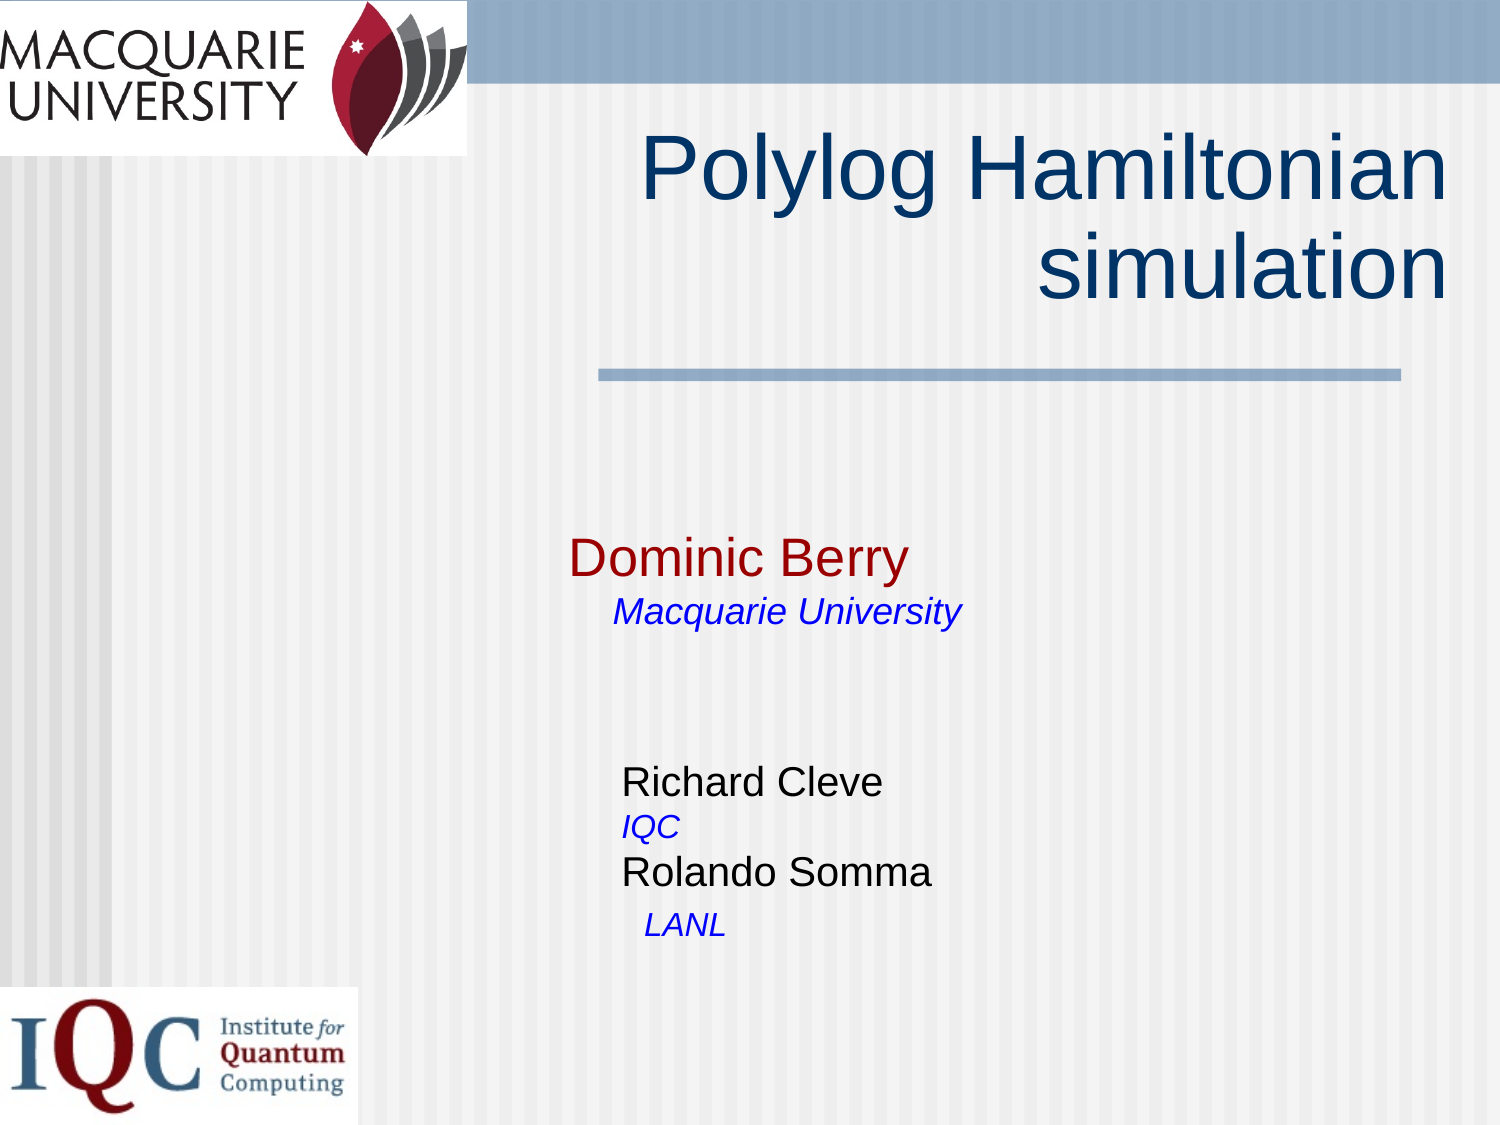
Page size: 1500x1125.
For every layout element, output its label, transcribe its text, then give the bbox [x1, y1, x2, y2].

picture [0, 987, 359, 1125]
text_box Richard Cleve IQC Rolando Somma LANL [606, 747, 1019, 953]
title Polylog Hamiltonian simulation [452, 109, 1466, 326]
text_box Dominic Berry Macquarie University [494, 515, 1081, 640]
picture [0, 1, 467, 157]
